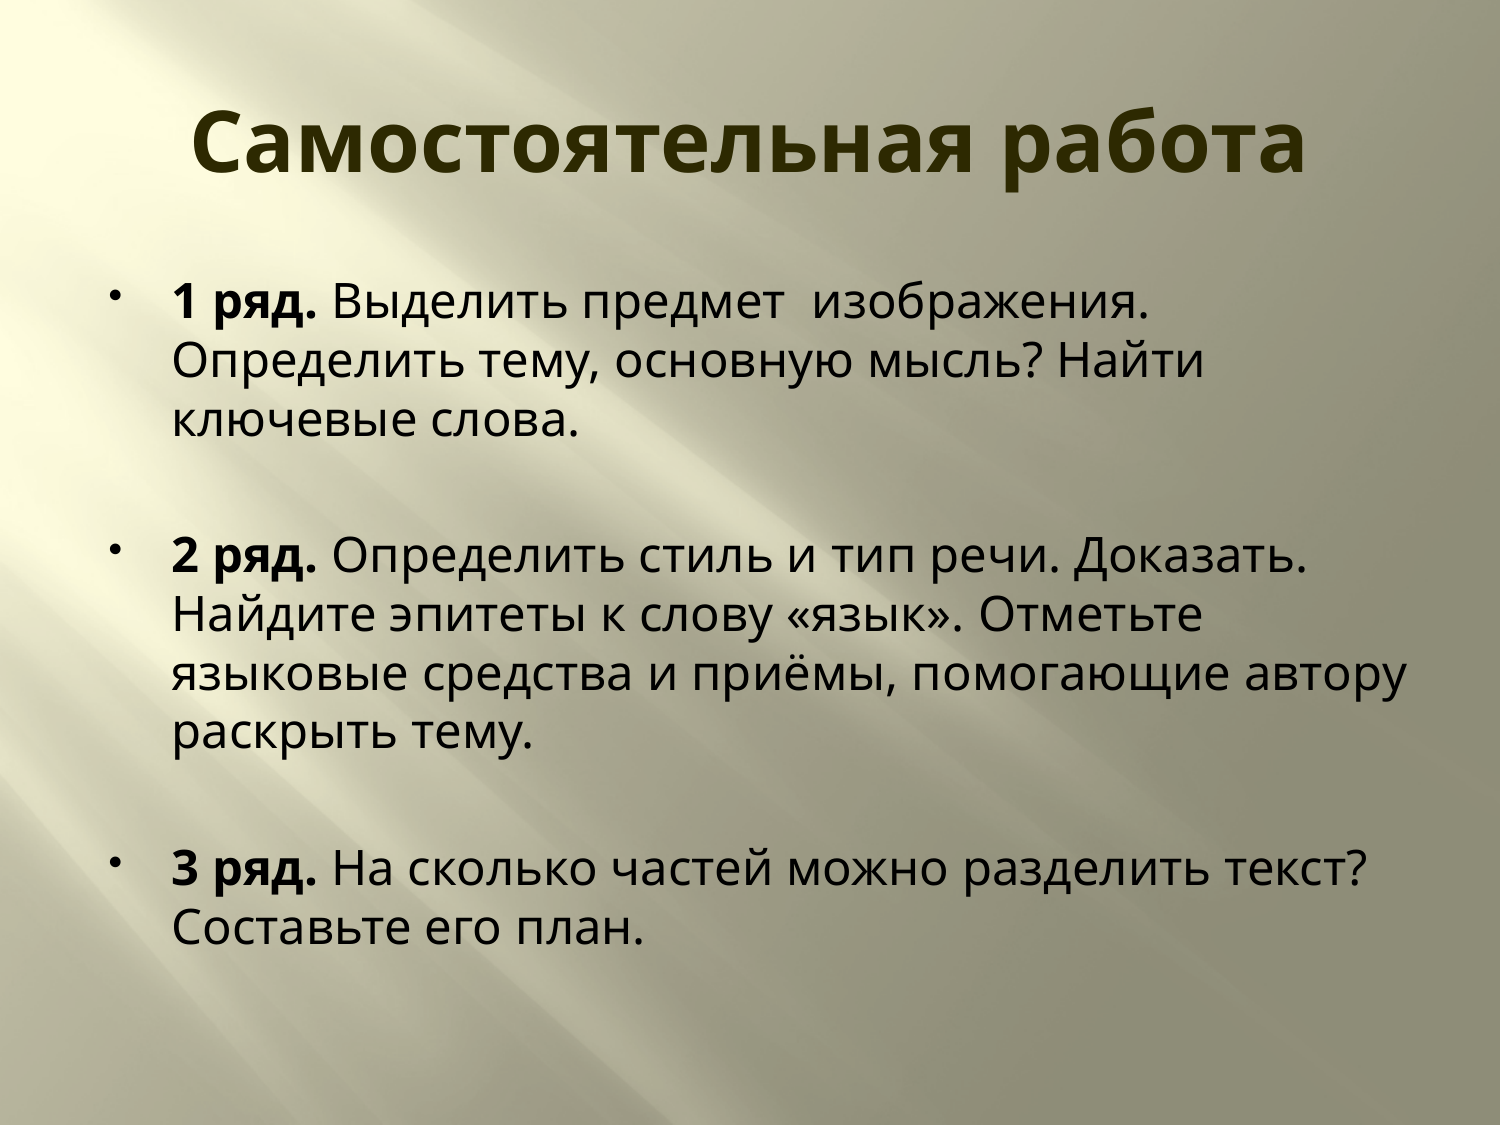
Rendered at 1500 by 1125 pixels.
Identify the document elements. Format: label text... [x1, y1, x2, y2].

list 1 ряд. Выделить предмет изображения. Определить тему, основную мысль? Найти ключевые слова. 2 ряд. Определить стиль и тип речи. Доказать. Найдите эпитеты к слову «язык». Отметьте языковые средства и приёмы, помогающие автору раскрыть тему. 3 ряд. На сколько частей можно разделить текст? Составьте его план. [75, 262, 1425, 1035]
title Самостоятельная работа [75, 45, 1425, 233]
